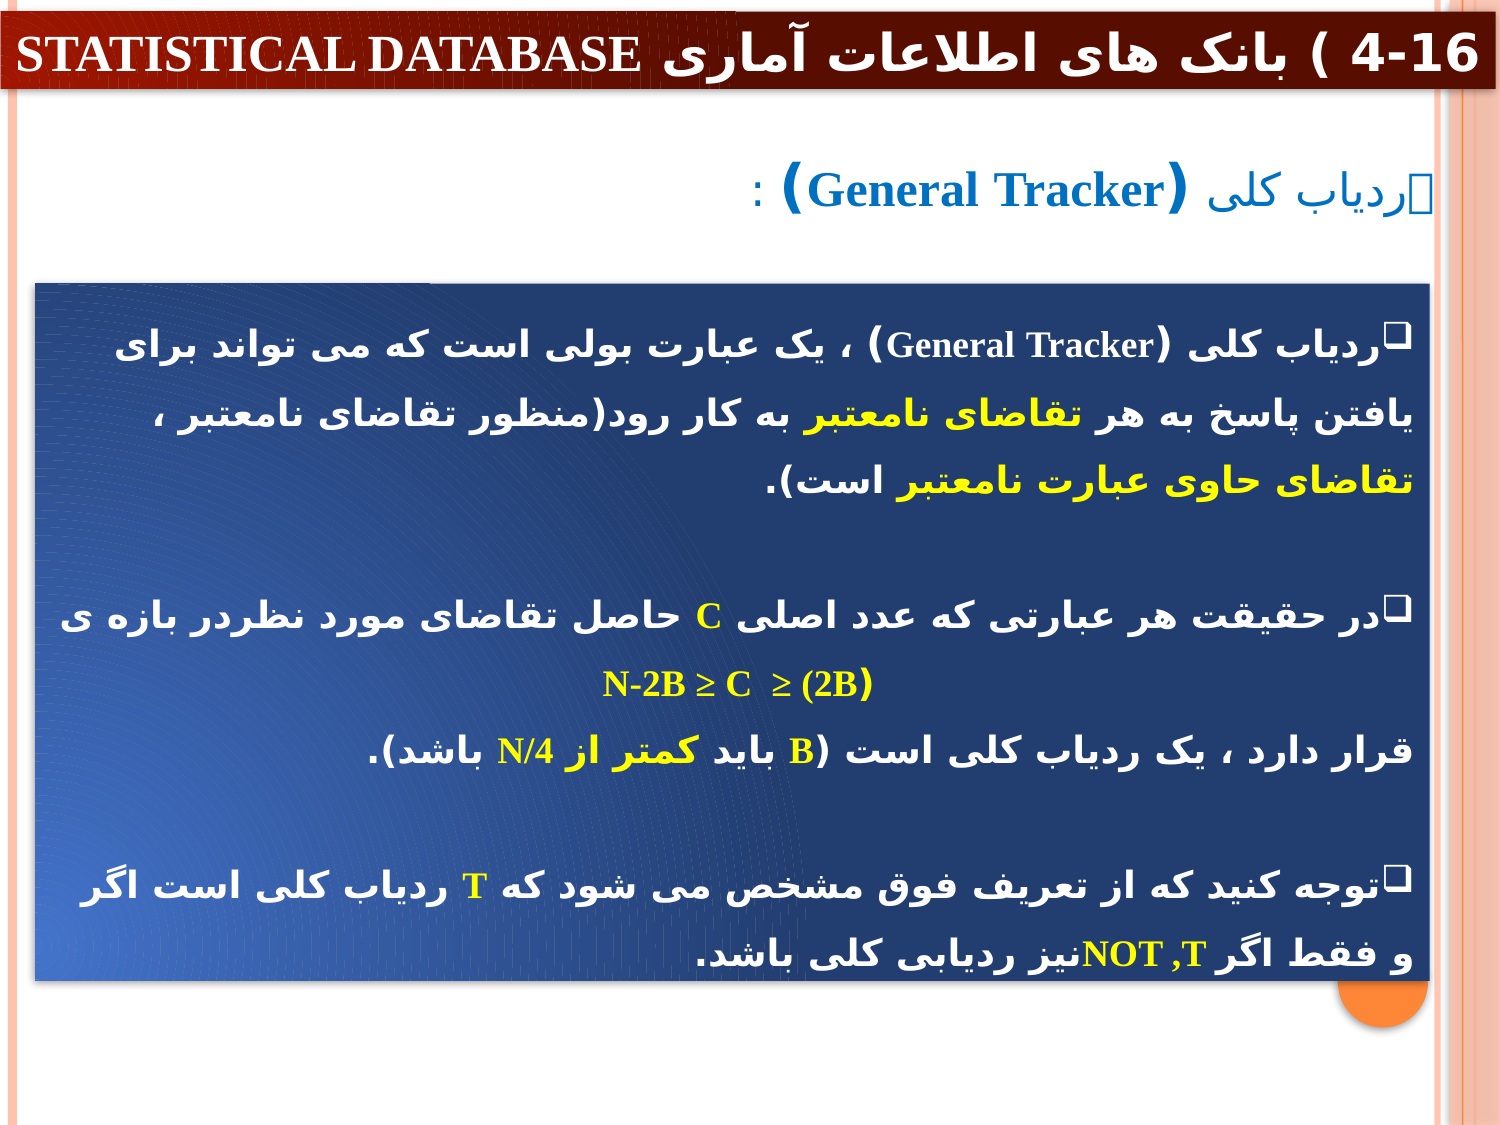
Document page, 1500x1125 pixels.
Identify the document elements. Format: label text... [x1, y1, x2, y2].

text_box 4-16 ) بانک های اطلاعات آماری STATISTICAL DATABASE [0, 11, 1496, 89]
text_box ردیاب کلی (General Tracker) ، یک عبارت بولی است که می تواند برای یافتن پاسخ به هر تقاضای نامعتبر به کار رود(منظور تقاضای نامعتبر ، تقاضای حاوی عبارت نامعتبر است). در حقیقت هر عبارتی که عدد اصلی C حاصل تقاضای مورد نظردر بازه ی (N-2B ≥ C ≥ (2B قرار دارد ، یک ردیاب کلی است (B باید کمتر از N/4 باشد). توجه کنید که از تعریف فوق مشخص می شود که T ردیاب کلی است اگر و فقط اگر NOT ,Tنیز ردیابی کلی باشد. [35, 283, 1430, 981]
footer @Computer_IT_Engineering [1379, 380, 1440, 906]
text_box ردیاب کلی (General Tracker) : [720, 140, 1451, 226]
